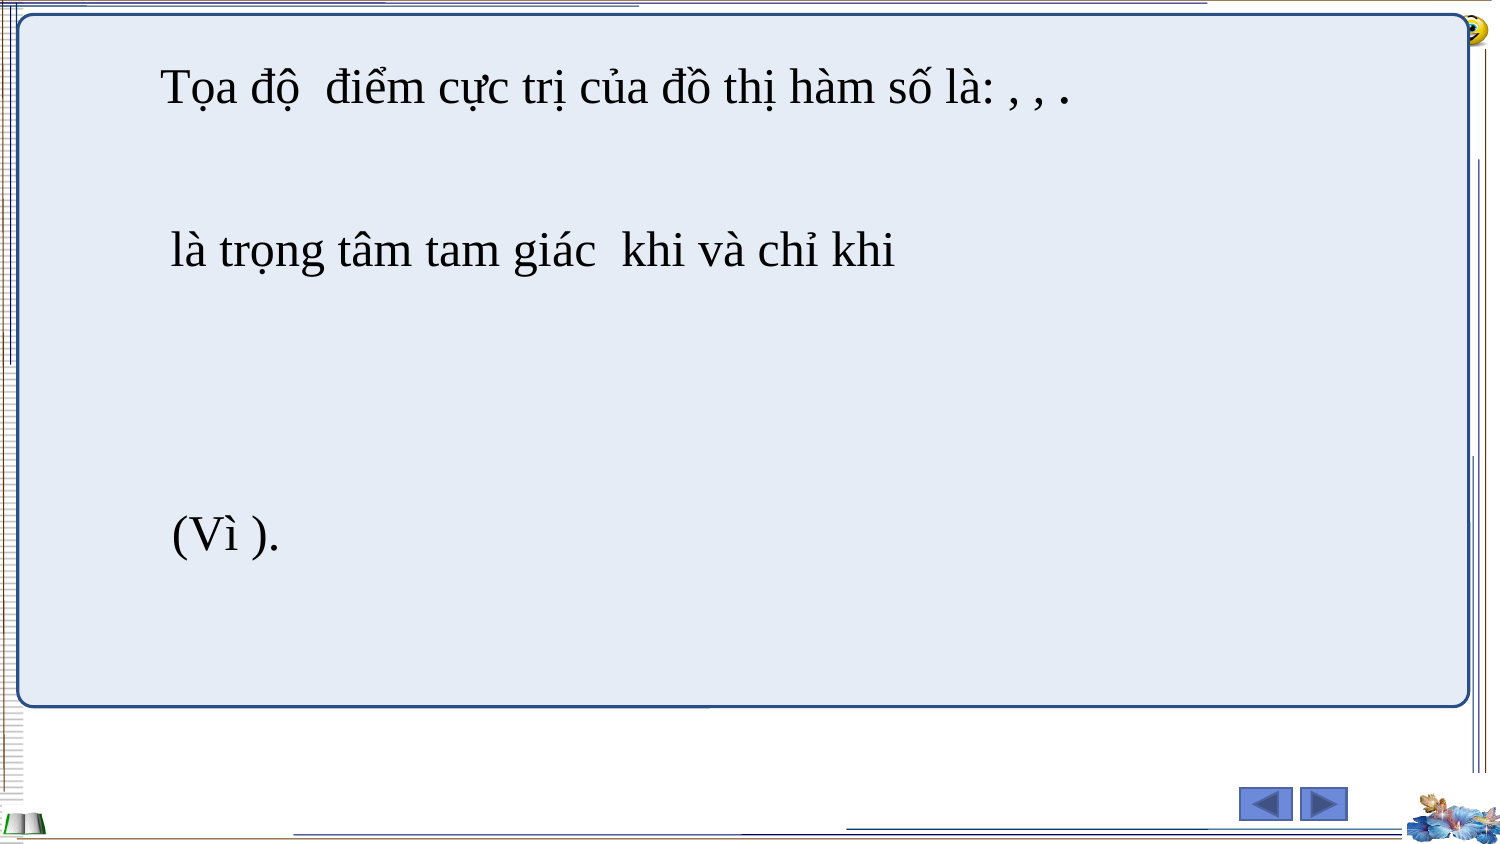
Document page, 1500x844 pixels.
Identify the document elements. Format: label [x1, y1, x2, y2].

text_box [16, 13, 1470, 708]
picture [0, 0, 1500, 844]
text_box [1239, 787, 1293, 821]
text_box [1300, 787, 1348, 821]
